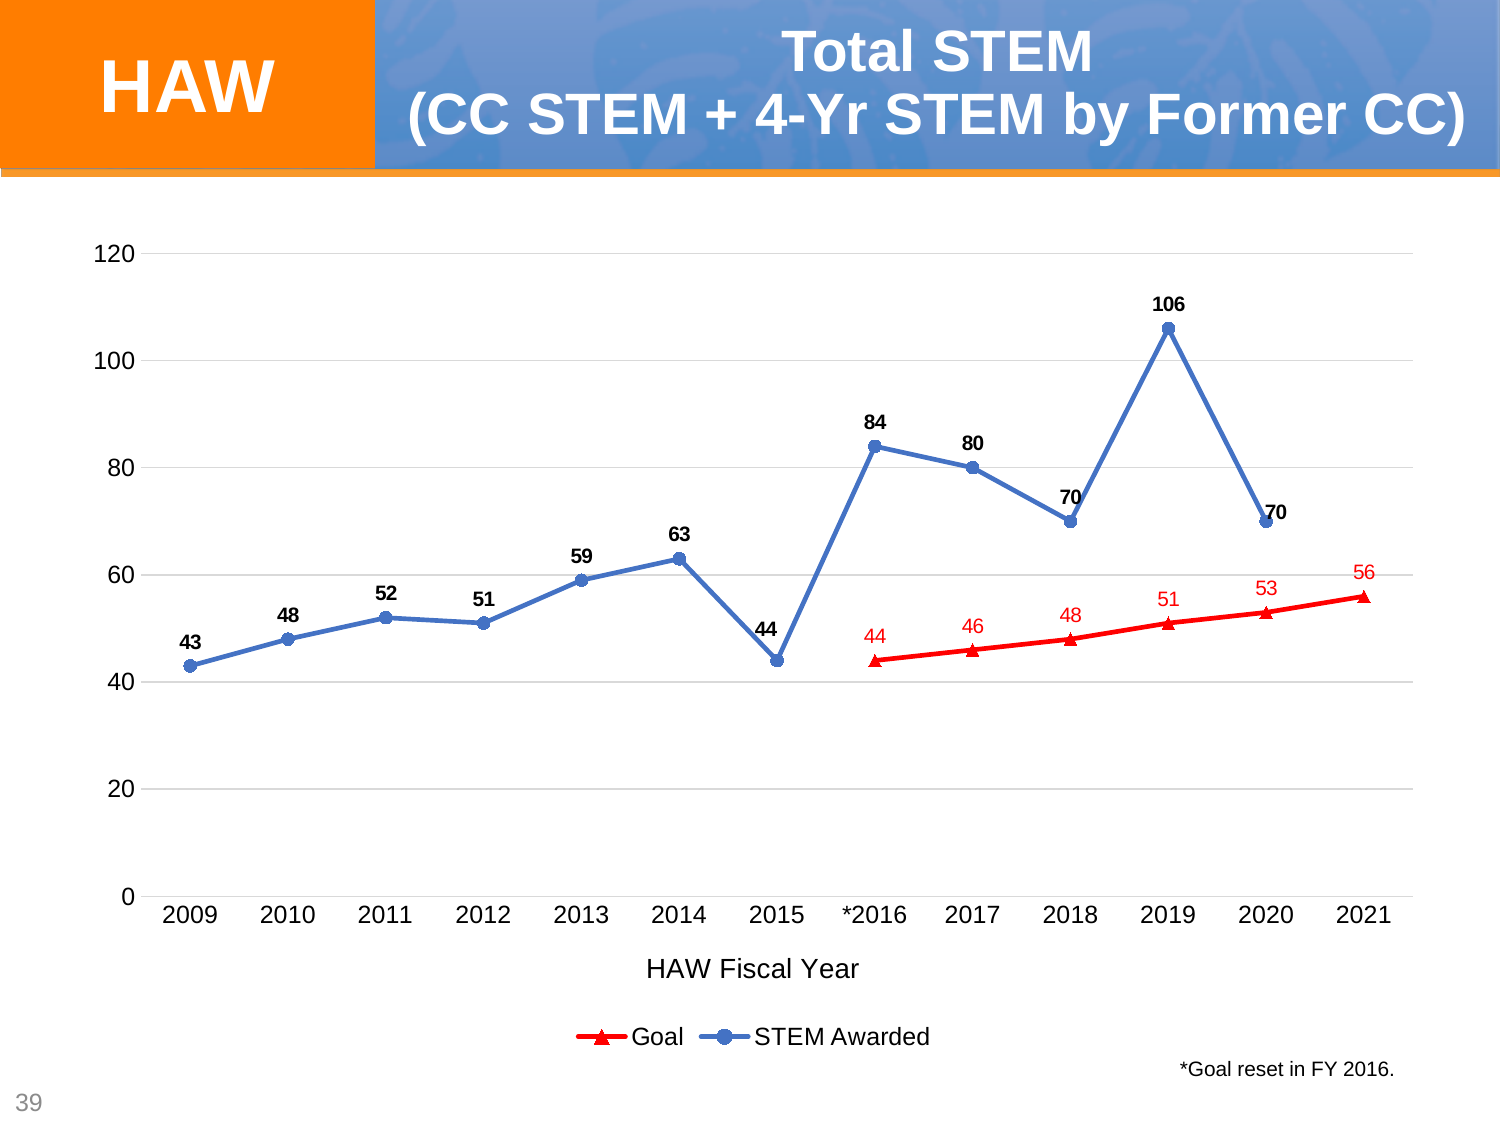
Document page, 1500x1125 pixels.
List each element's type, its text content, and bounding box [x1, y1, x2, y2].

text_box *Goal reset in FY 2016. [1165, 1056, 1410, 1089]
title Total STEM (CC STEM + 4-Yr STEM by Former CC) [375, 0, 1500, 169]
chart [68, 229, 1441, 1056]
list HAW [0, 0, 375, 166]
slide_number 39 [0, 1071, 338, 1125]
